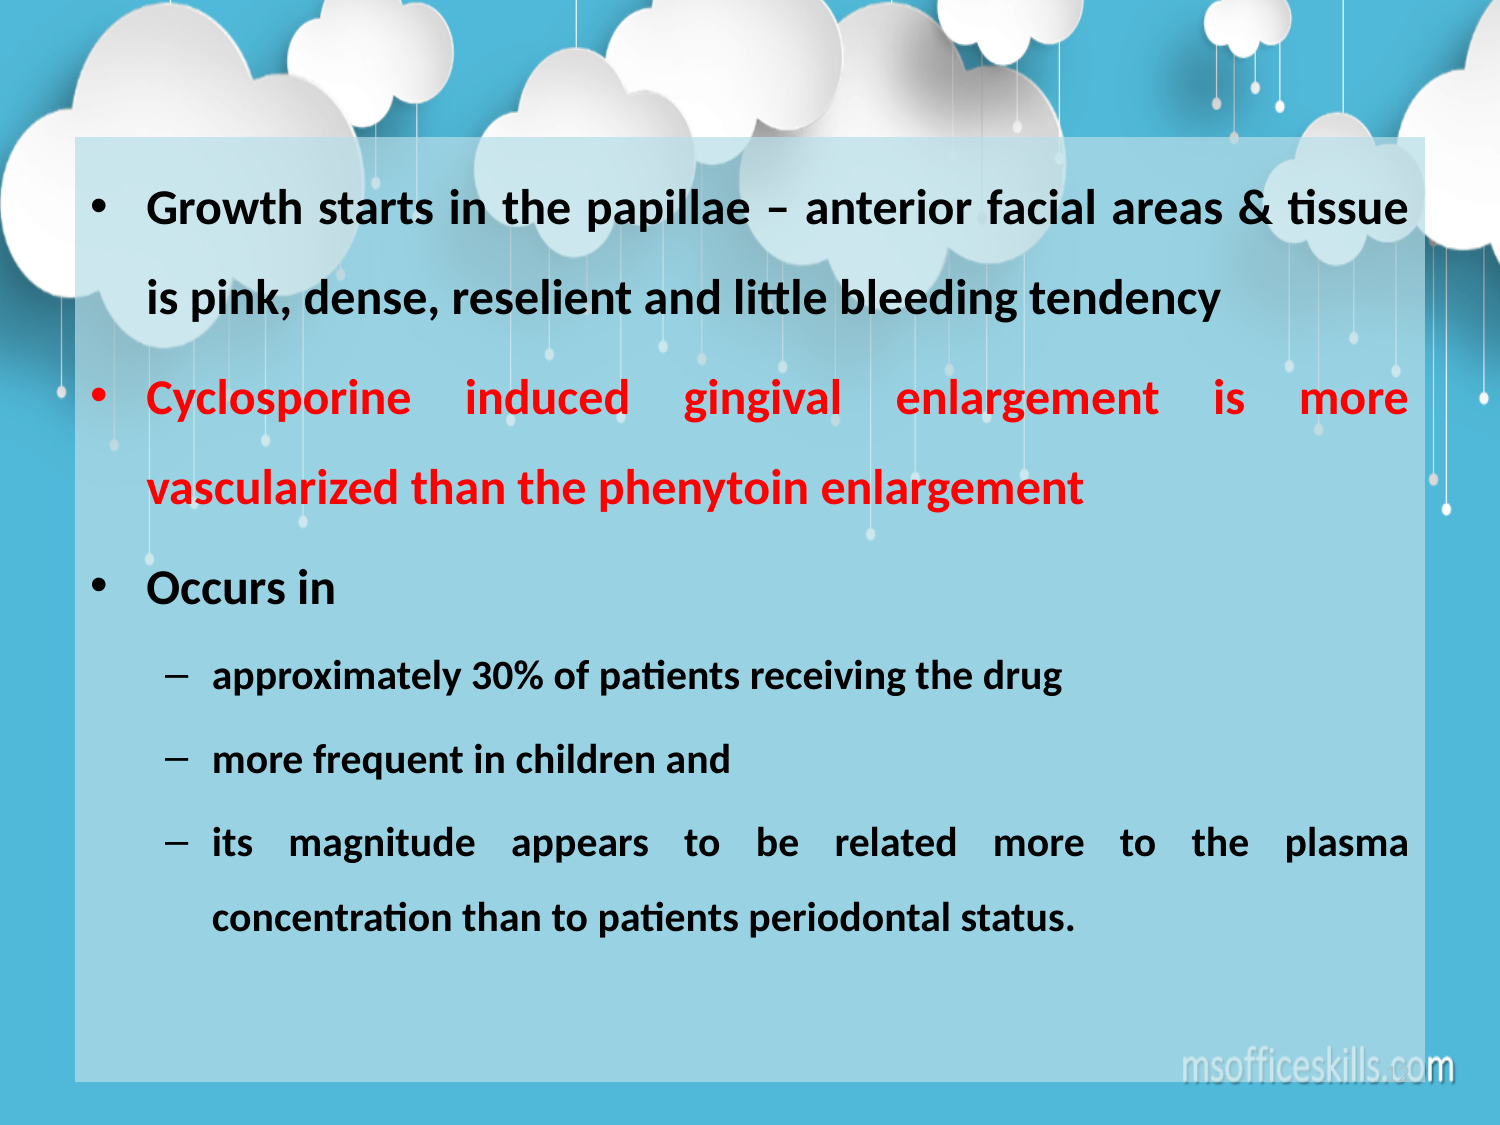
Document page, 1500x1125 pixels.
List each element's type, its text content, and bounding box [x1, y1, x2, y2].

slide_number 12 [1074, 1042, 1425, 1103]
list Growth starts in the papillae – anterior facial areas & tissue is pink, dense, reselient and little bleeding tendency Cyclosporine induced gingival enlargement is more vascularized than the phenytoin enlargement Occurs in approximately 30% of patients receiving the drug more frequent in children and its magnitude appears to be related more to the plasma concentration than to patients periodontal status. [75, 137, 1425, 1083]
picture [0, 0, 1500, 1125]
